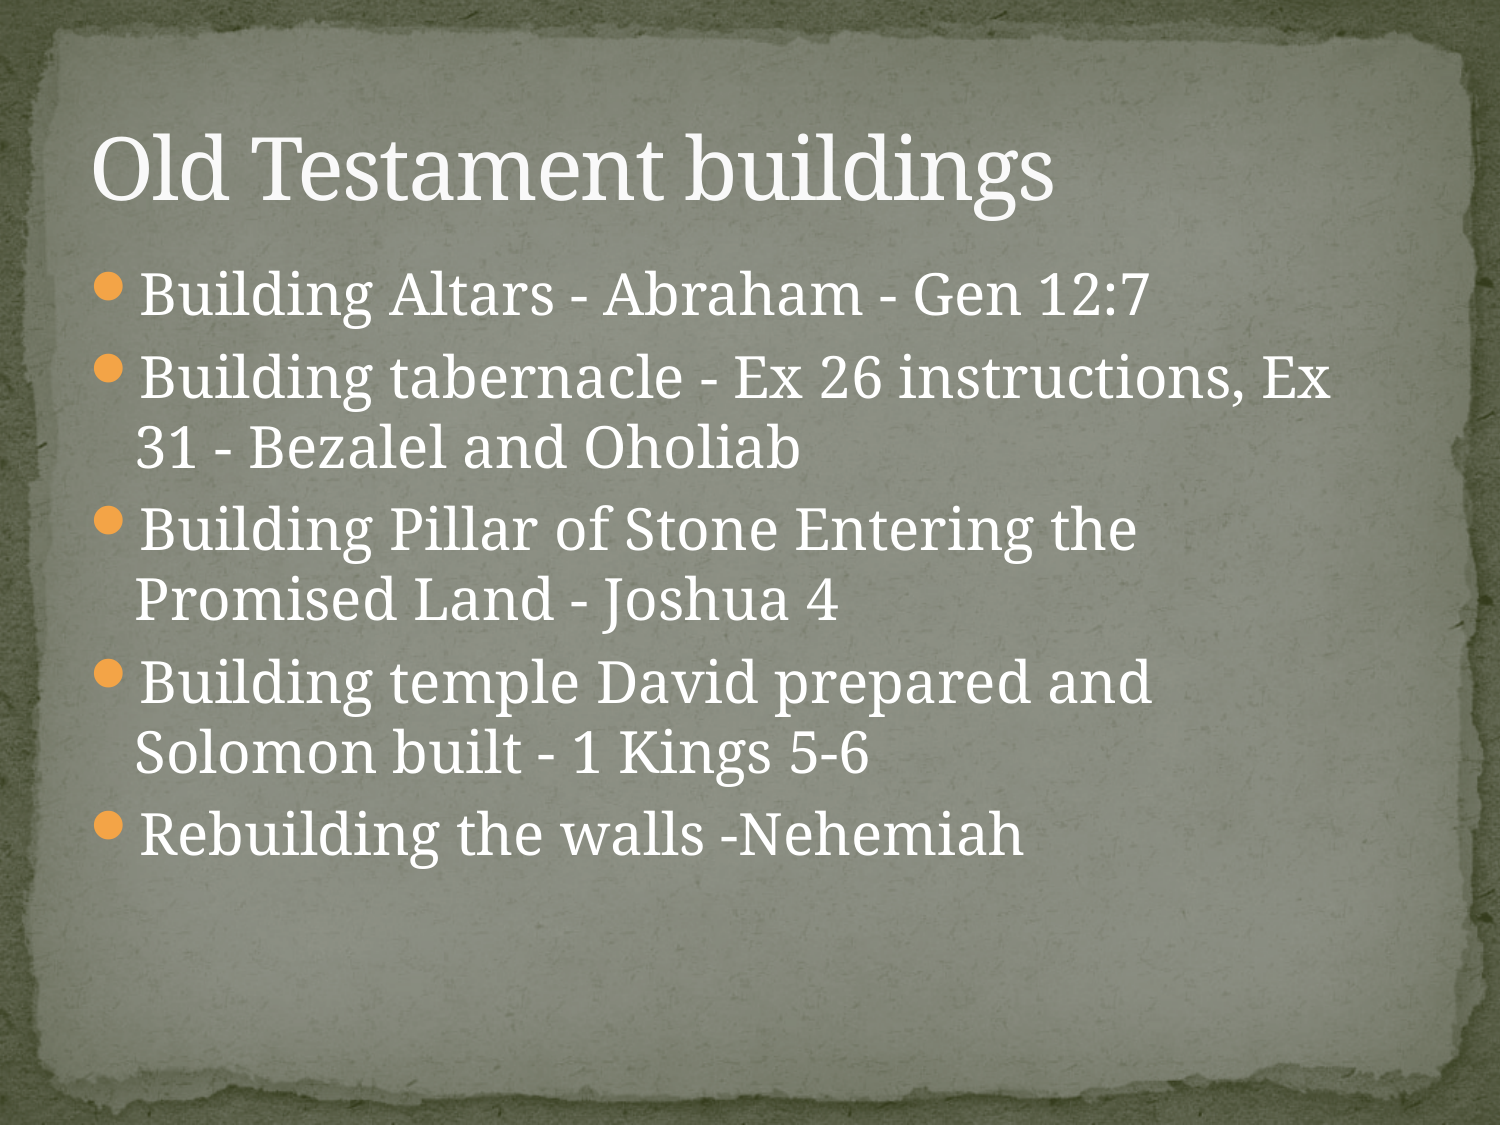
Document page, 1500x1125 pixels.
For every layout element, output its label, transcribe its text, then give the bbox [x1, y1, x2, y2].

list Building Altars - Abraham - Gen 12:7 Building tabernacle - Ex 26 instructions, Ex 31 - Bezalel and Oholiab Building Pillar of Stone Entering the Promised Land - Joshua 4 Building temple David prepared and Solomon built - 1 Kings 5-6 Rebuilding the walls -Nehemiah [75, 249, 1425, 1000]
title Old Testament buildings [74, 24, 1425, 225]
